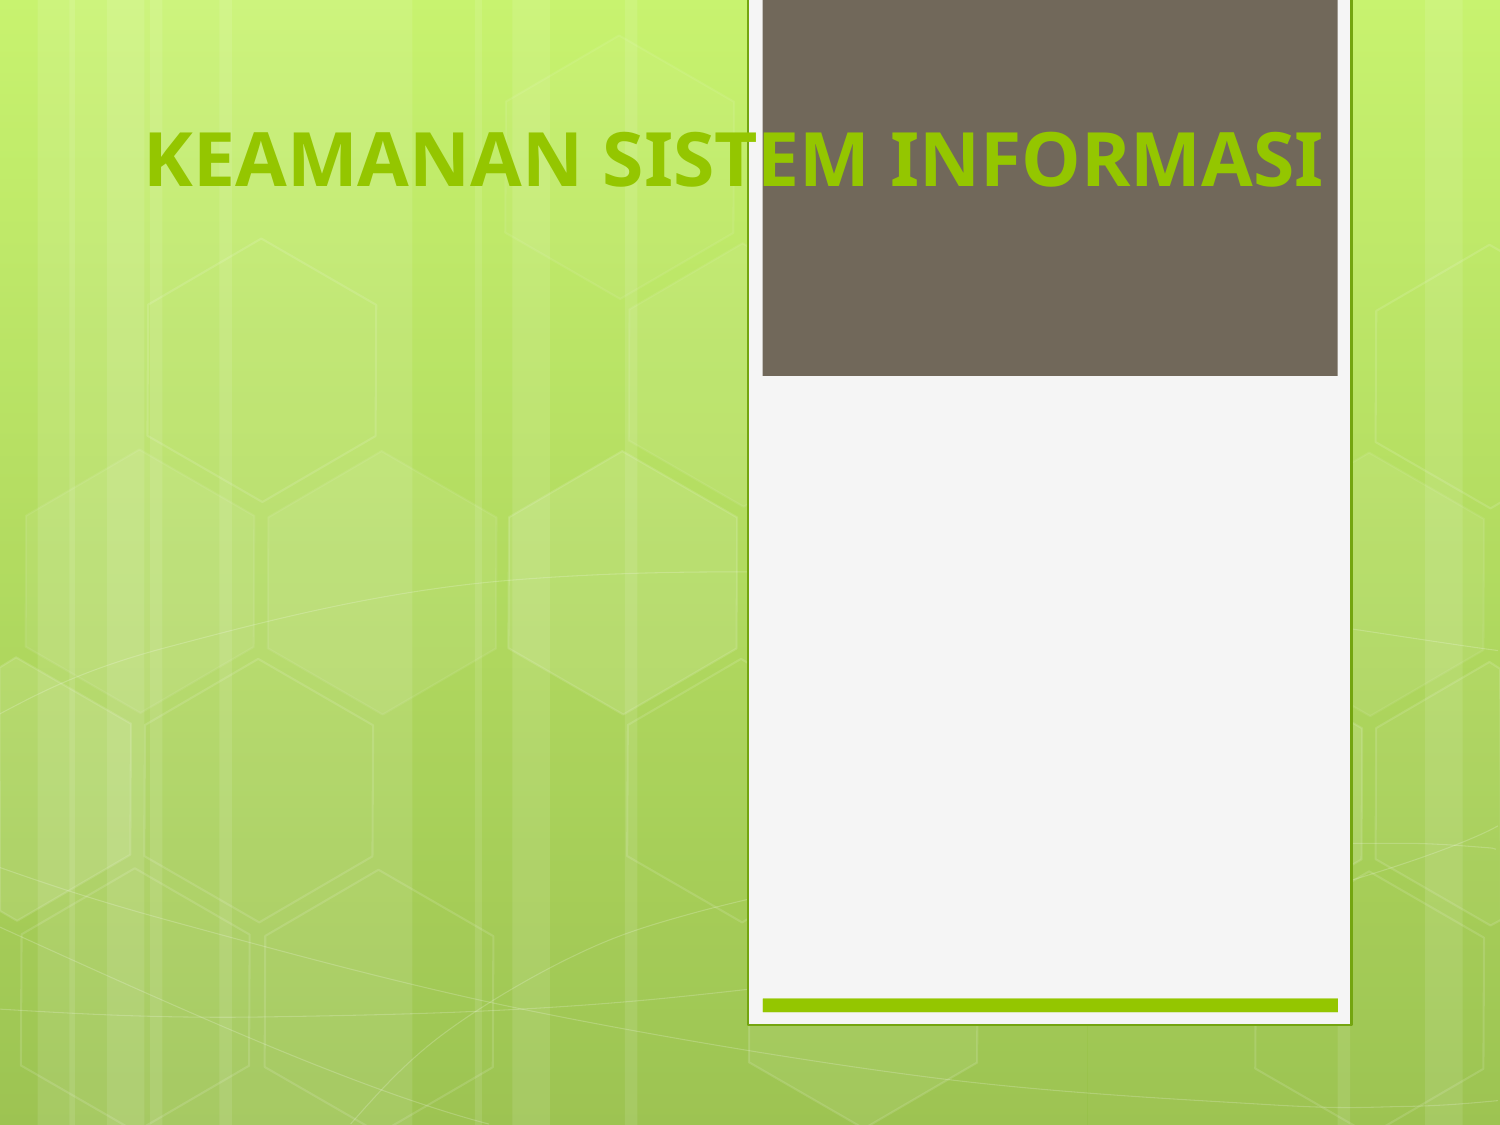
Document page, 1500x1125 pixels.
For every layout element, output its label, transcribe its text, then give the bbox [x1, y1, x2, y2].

text_box [105, 257, 1381, 352]
subtitle [82, 878, 1357, 1090]
title KEAMANAN SISTEM INFORMASI [128, 93, 1404, 210]
